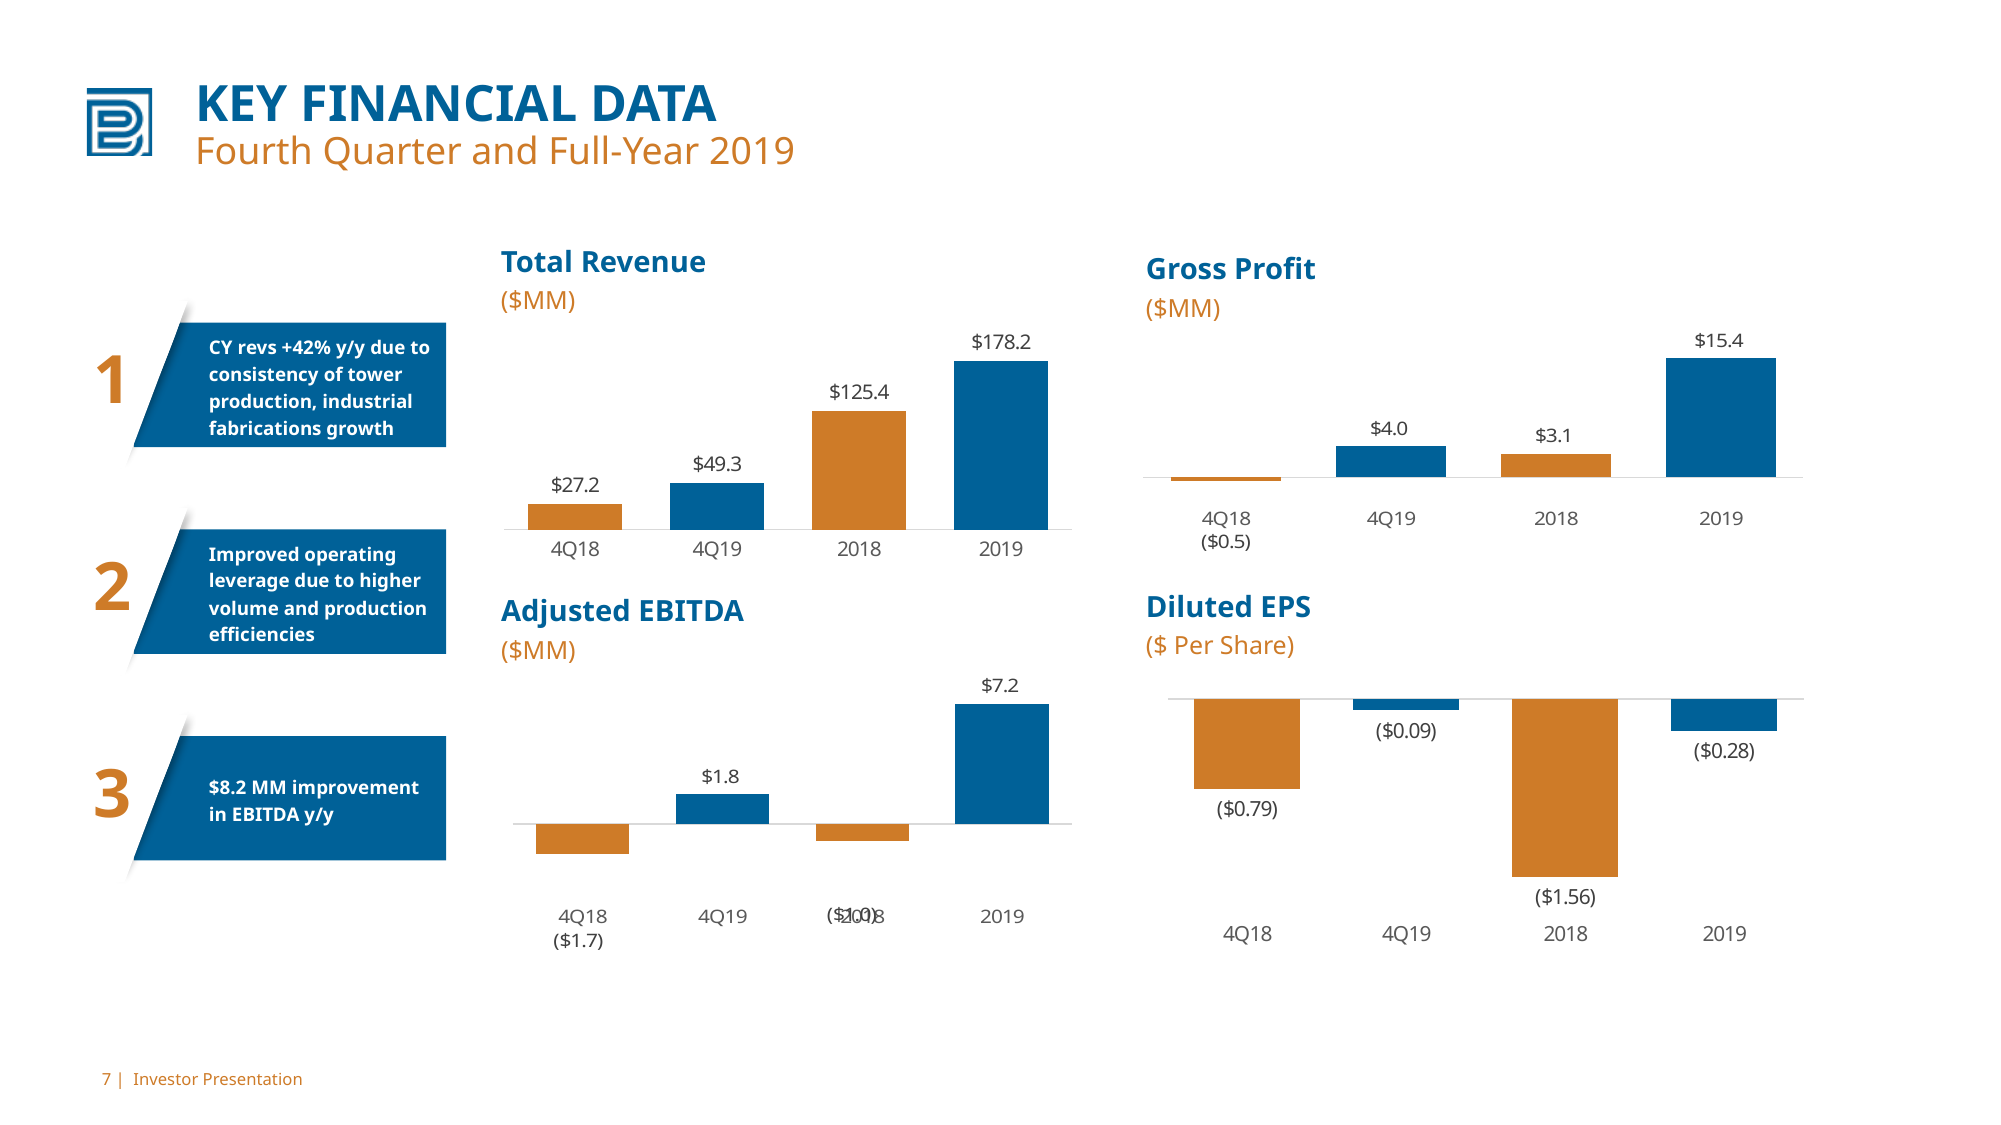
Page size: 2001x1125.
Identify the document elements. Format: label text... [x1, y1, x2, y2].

title KEY FINANCIAL DATA Fourth Quarter and Full-Year 2019 [195, 77, 1818, 173]
text_box Diluted EPS ($ Per Share) [1145, 587, 1776, 661]
chart [1129, 327, 1818, 555]
chart [1154, 693, 1818, 953]
chart [500, 673, 1084, 953]
chart [492, 327, 1084, 568]
text_box Adjusted EBITDA ($MM) [500, 592, 1071, 666]
text_box Gross Profit ($MM) [1145, 250, 1776, 324]
slide_number 7 | Investor Presentation [86, 1049, 537, 1110]
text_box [44, 298, 447, 886]
text_box Total Revenue ($MM) [500, 242, 1131, 316]
